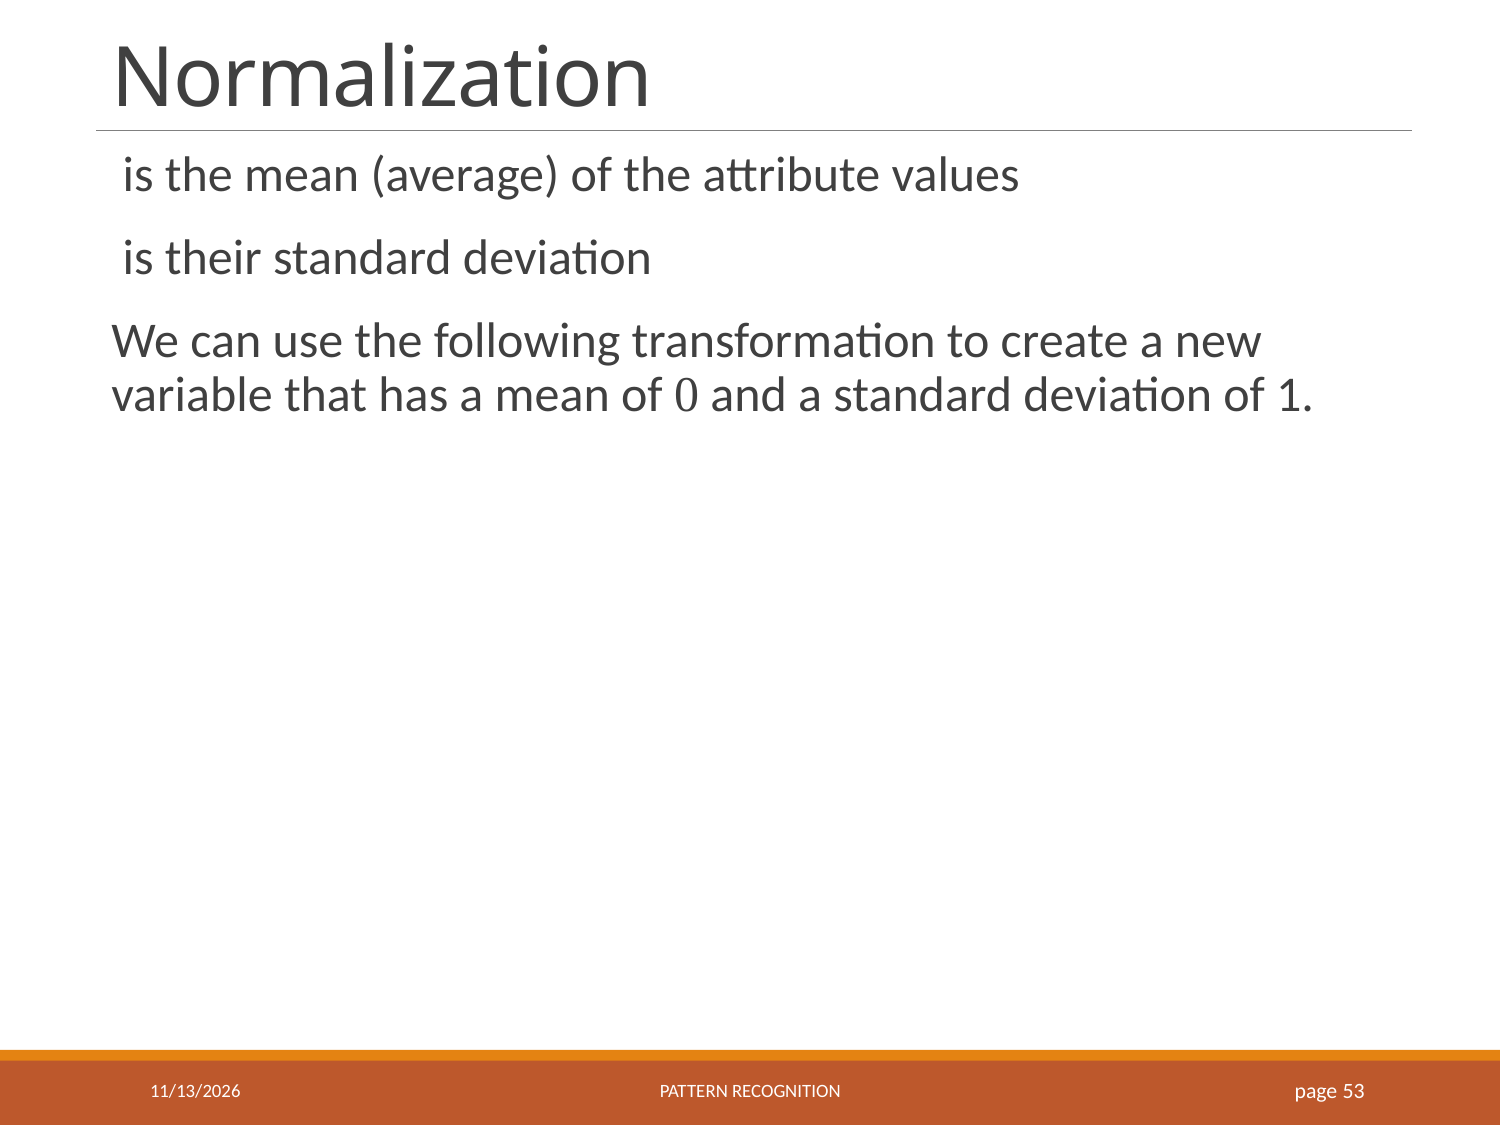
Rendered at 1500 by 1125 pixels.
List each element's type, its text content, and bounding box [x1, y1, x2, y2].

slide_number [135, 1059, 440, 1120]
slide_number page 53 [1218, 1059, 1380, 1120]
footer Pattern recognition [453, 1059, 1047, 1120]
title Normalization [96, 19, 1413, 131]
